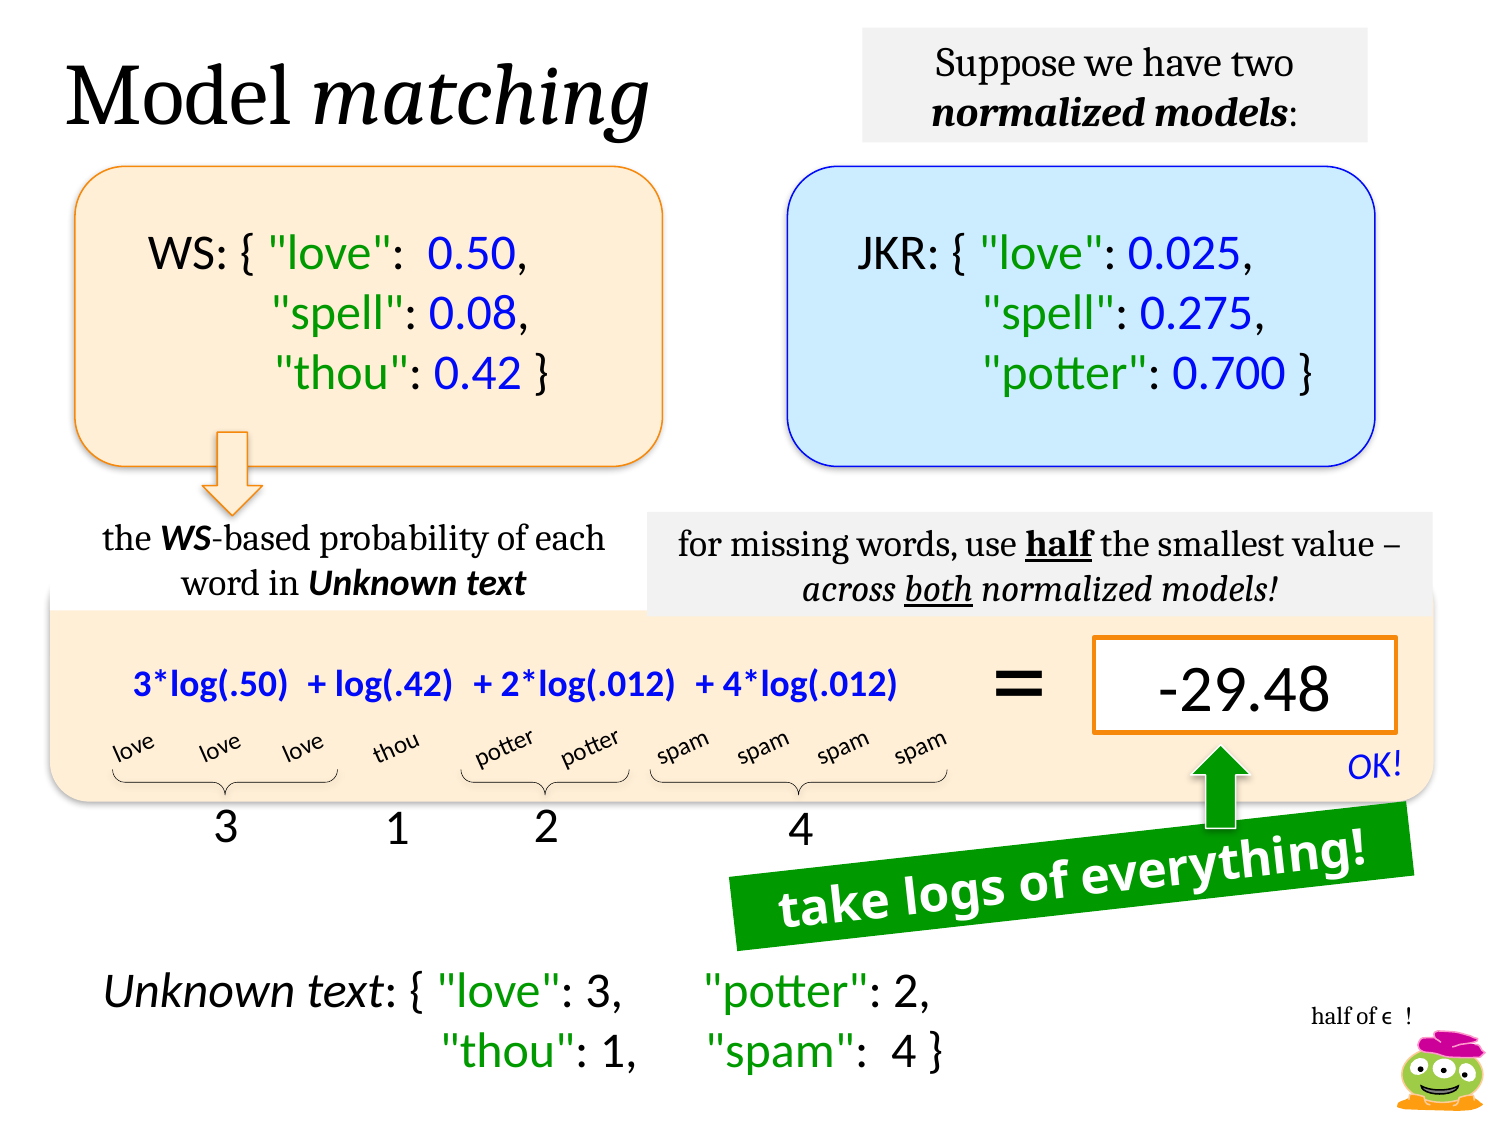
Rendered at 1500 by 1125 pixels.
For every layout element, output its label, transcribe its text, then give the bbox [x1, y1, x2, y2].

text_box spam [871, 707, 968, 767]
text_box half of ϵ ! [1162, 992, 1433, 1037]
text_box thou [350, 712, 440, 782]
text_box [786, 165, 1376, 468]
text_box [458, 769, 632, 785]
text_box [1397, 1030, 1486, 1111]
text_box -29.48 [1093, 637, 1397, 733]
text_box 3*log(.50) [117, 651, 292, 712]
text_box OK! [1329, 729, 1421, 797]
text_box = [976, 617, 1065, 750]
text_box 3 [198, 785, 254, 861]
text_box spam [634, 712, 725, 770]
text_box the WS-based probability of each word in Unknown text [49, 505, 659, 611]
text_box + 4*log(.012) [680, 651, 914, 712]
text_box 2 [518, 785, 574, 861]
text_box [647, 769, 950, 787]
text_box JKR: { "love": 0.025, "spell": 0.275, "potter": 0.700 } [842, 212, 1393, 408]
text_box [49, 594, 1435, 803]
text_box potter [538, 712, 638, 767]
text_box love [177, 712, 262, 767]
text_box [74, 165, 664, 468]
text_box [201, 431, 264, 517]
text_box Unknown text: { "love": 3, "potter": 2, "thou": 1, "spam": 4 } [87, 949, 1013, 1085]
text_box WS: { "love": 0.50, "spell": 0.08, "thou": 0.42 } [112, 212, 575, 408]
text_box [1189, 744, 1252, 830]
text_box Suppose we have two normalized models: [862, 27, 1368, 143]
text_box spam [714, 712, 805, 767]
text_box spam [794, 712, 885, 767]
text_box take logs of everything! [728, 801, 1415, 952]
text_box for missing words, use half the smallest value – across both normalized models! [647, 511, 1433, 617]
text_box + 2*log(.012) [458, 651, 680, 712]
text_box 4 [773, 787, 829, 863]
text_box potter [452, 712, 551, 768]
text_box Model matching [49, 29, 725, 150]
text_box love [91, 712, 176, 773]
text_box love [260, 712, 345, 767]
text_box 1 [369, 787, 425, 863]
text_box [110, 769, 340, 785]
text_box + log(.42) [292, 651, 458, 712]
